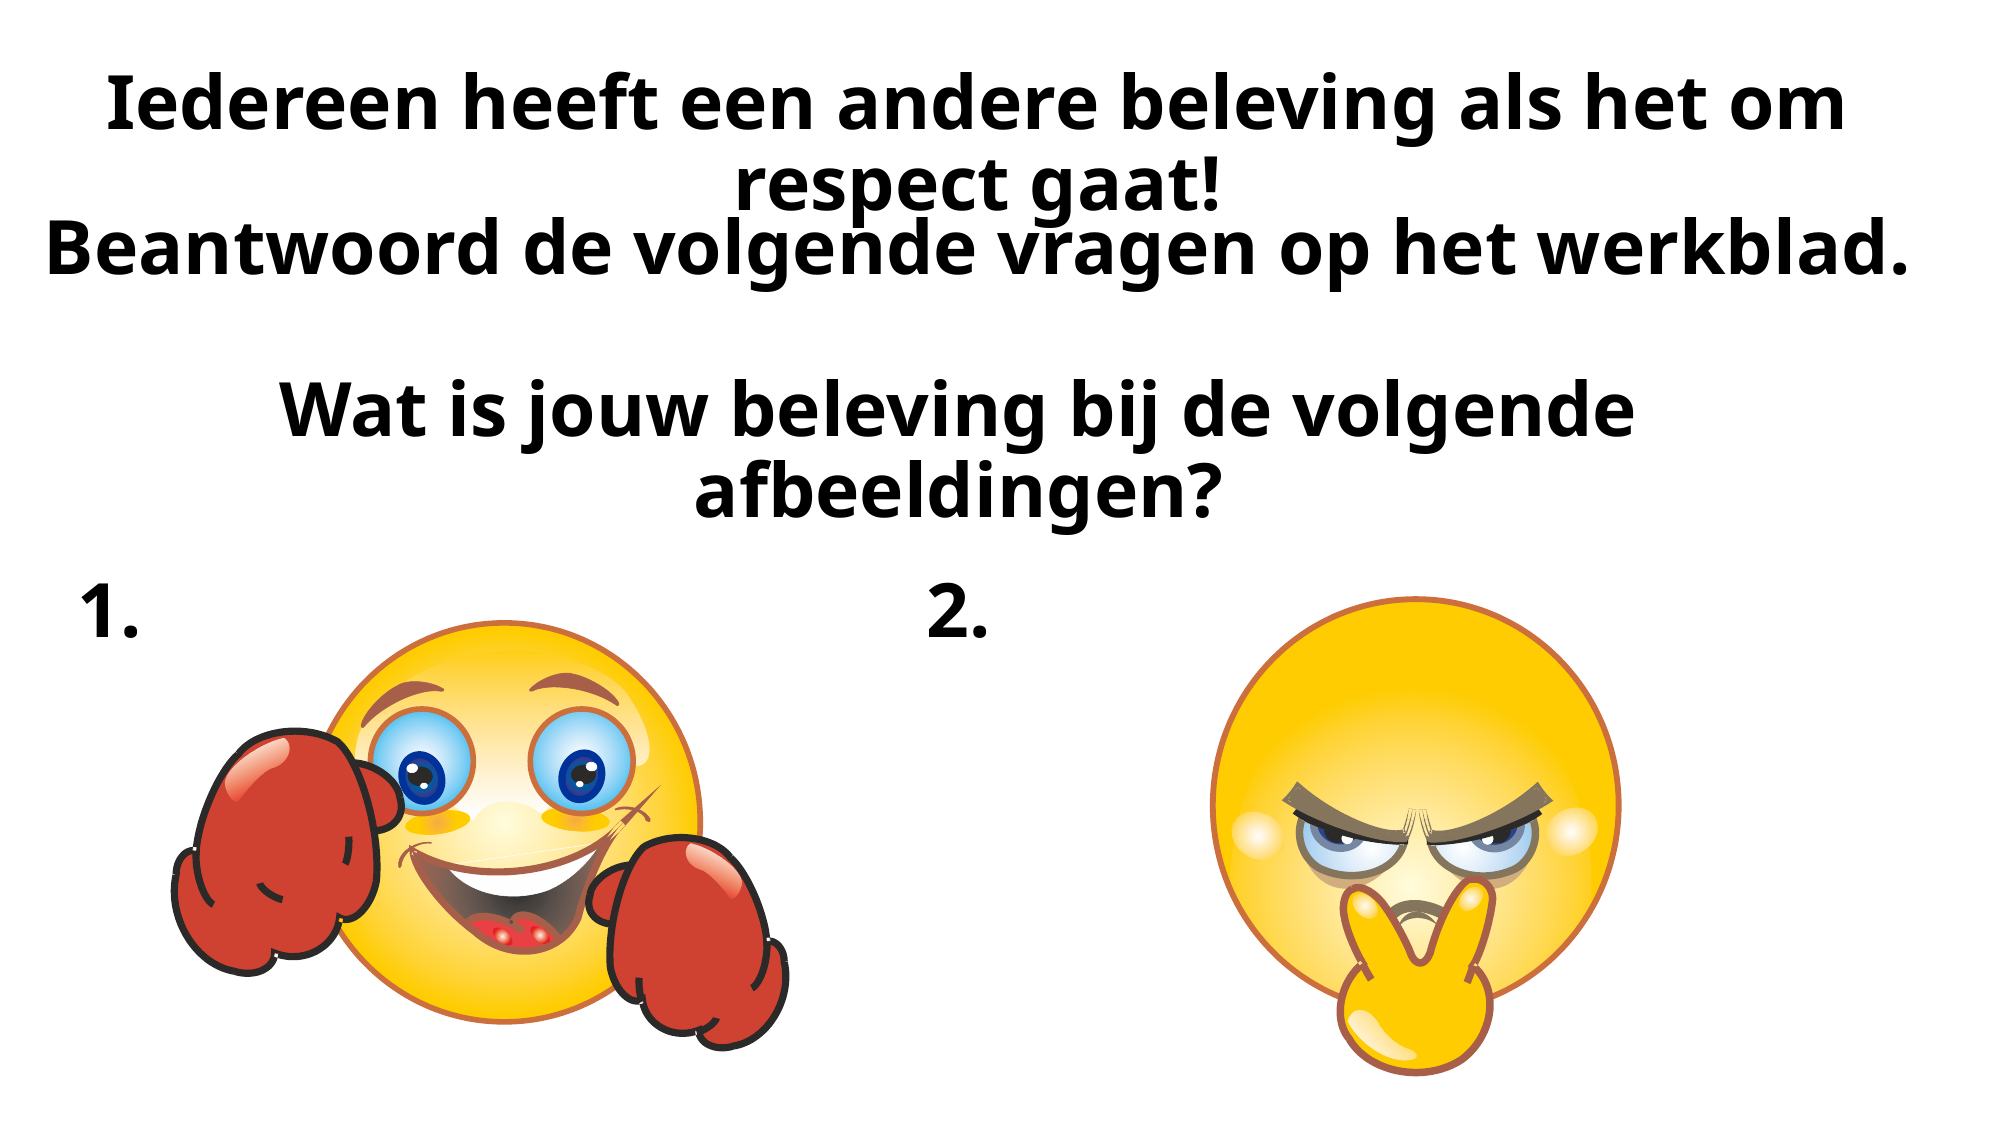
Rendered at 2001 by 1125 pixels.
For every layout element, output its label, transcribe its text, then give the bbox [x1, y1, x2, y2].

text_box Beantwoord de volgende vragen op het werkblad. [15, 202, 1941, 313]
text_box Iedereen heeft een andere beleving als het om respect gaat! [34, 57, 1922, 168]
text_box 1. [0, 565, 275, 676]
text_box Wat is jouw beleving bij de volgende afbeeldingen? [0, 364, 1922, 475]
picture [1209, 596, 1622, 1077]
text_box 2. [794, 565, 1124, 676]
picture [170, 619, 790, 1052]
